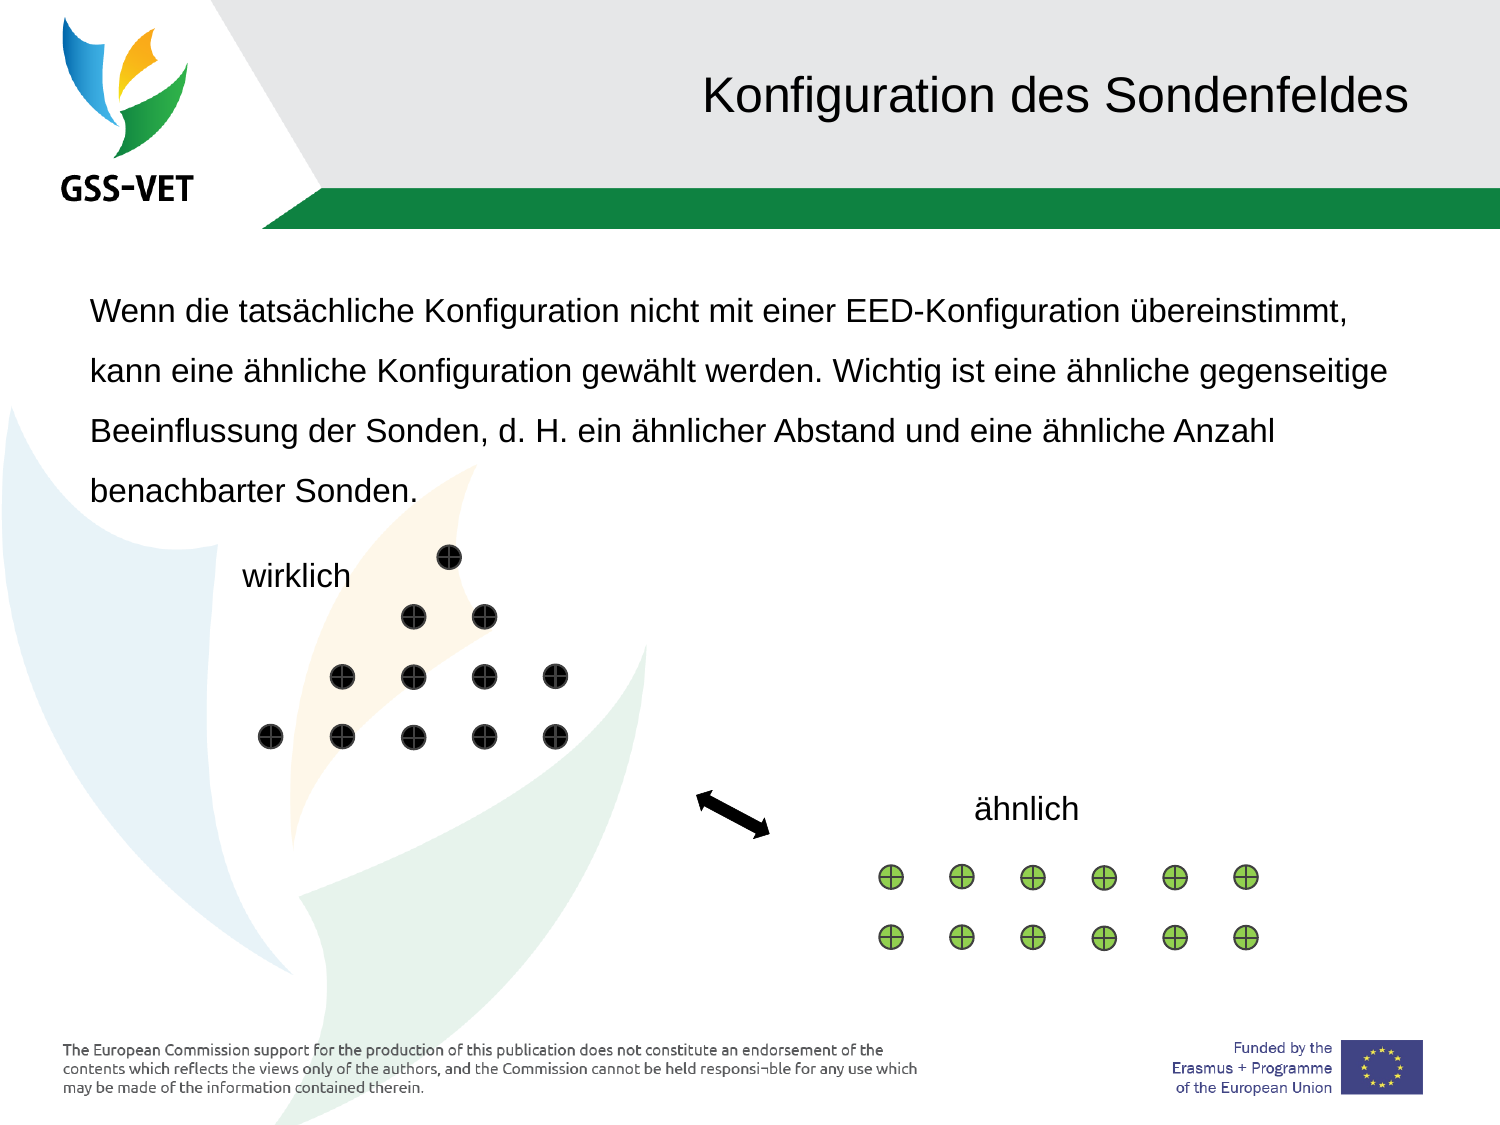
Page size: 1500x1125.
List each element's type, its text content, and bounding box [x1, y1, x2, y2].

text_box [256, 722, 285, 751]
text_box [1090, 864, 1119, 892]
text_box [1161, 863, 1189, 892]
text_box wirklich [227, 527, 367, 582]
text_box [948, 862, 976, 891]
text_box [1232, 923, 1260, 952]
text_box [1161, 923, 1189, 952]
text_box [399, 603, 428, 631]
text_box [399, 663, 428, 692]
text_box [694, 788, 772, 841]
text_box [948, 923, 976, 951]
text_box [541, 723, 570, 751]
picture [0, 0, 1500, 1125]
text_box [1019, 923, 1047, 952]
text_box [541, 662, 570, 691]
text_box [328, 663, 357, 691]
text_box [399, 723, 428, 752]
text_box [1232, 863, 1260, 891]
text_box [877, 863, 905, 891]
text_box [328, 722, 357, 751]
text_box [470, 603, 499, 631]
text_box [470, 663, 499, 691]
text_box [877, 923, 905, 951]
text_box ähnlich [959, 759, 1095, 815]
text_box [1090, 924, 1119, 953]
text_box Konfiguration des Sondenfeldes [324, 0, 1425, 185]
text_box [1019, 863, 1047, 892]
text_box [470, 723, 499, 751]
text_box Wenn die tatsächliche Konfiguration nicht mit einer EED-Konfiguration übereinstimmt, kann eine ähnliche Konfiguration gewählt werden. Wichtig ist eine ähnliche gegenseitige Beeinflussung der Sonden, d. H. ein ähnlicher Abstand und eine ähnliche Anzahl benachbarter Sonden. [74, 262, 1425, 1005]
text_box [435, 543, 464, 572]
